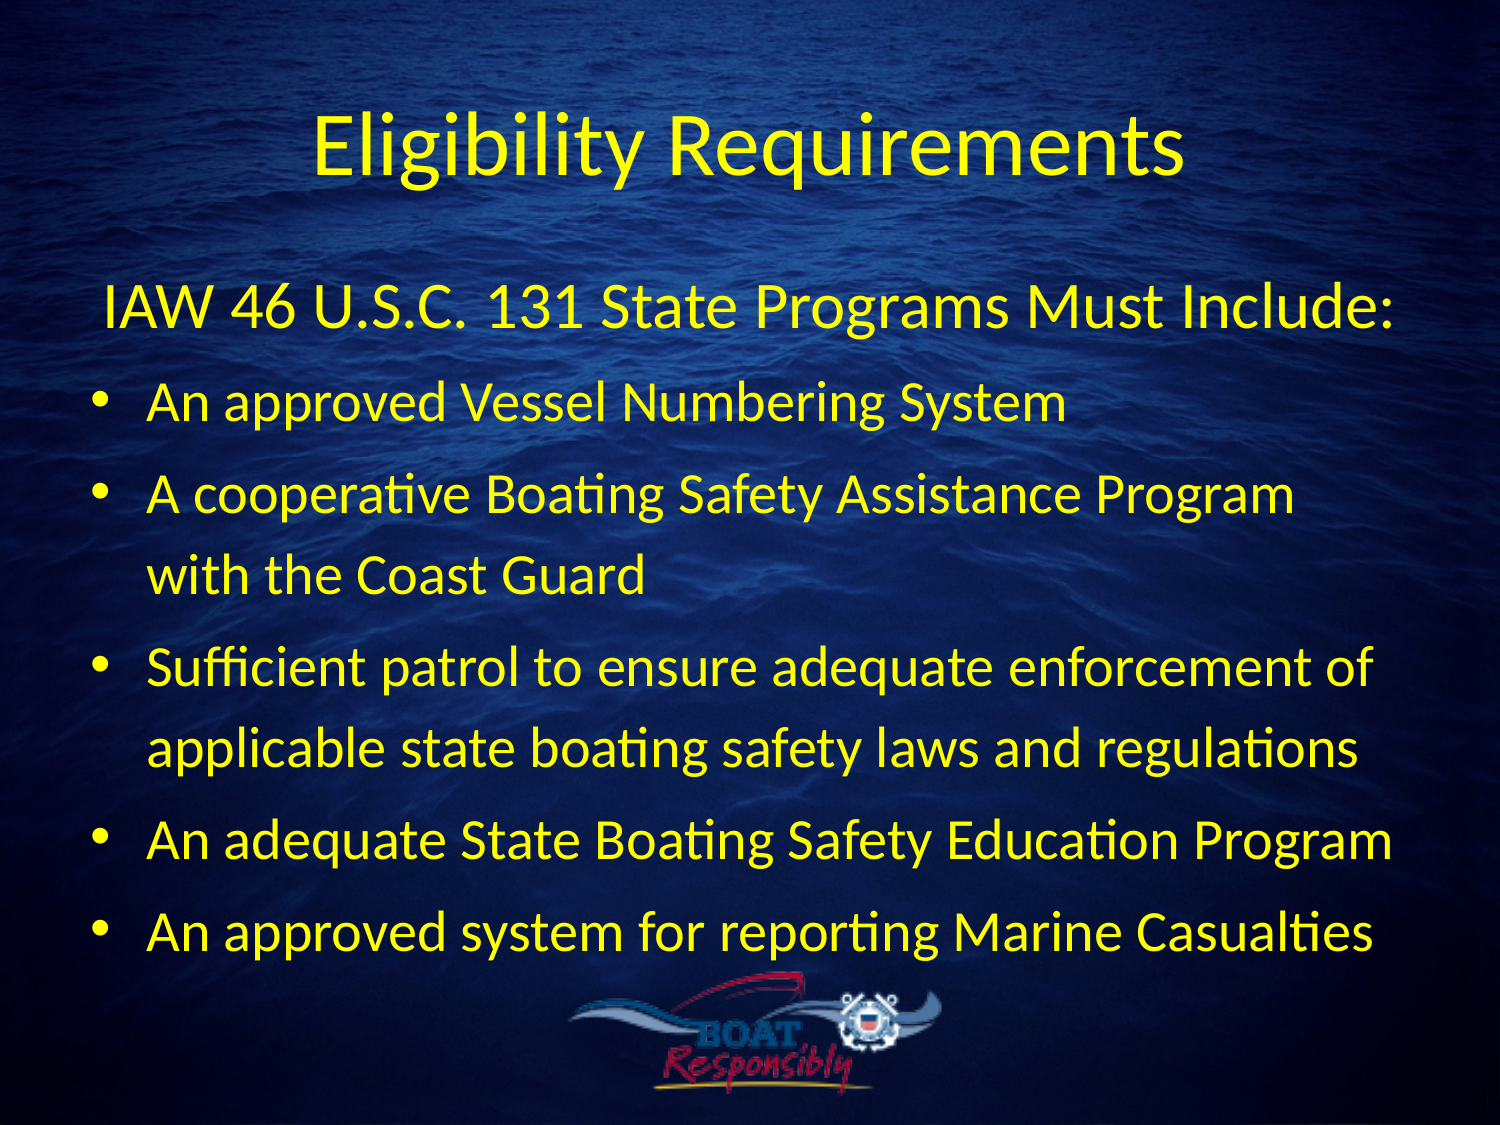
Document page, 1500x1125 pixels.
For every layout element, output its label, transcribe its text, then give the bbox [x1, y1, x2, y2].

list IAW 46 U.S.C. 131 State Programs Must Include: An approved Vessel Numbering System A cooperative Boating Safety Assistance Program with the Coast Guard Sufficient patrol to ensure adequate enforcement of applicable state boating safety laws and regulations An adequate State Boating Safety Education Program An approved system for reporting Marine Casualties [74, 249, 1426, 993]
title Eligibility Requirements [74, 44, 1426, 233]
picture [0, 0, 1500, 1125]
